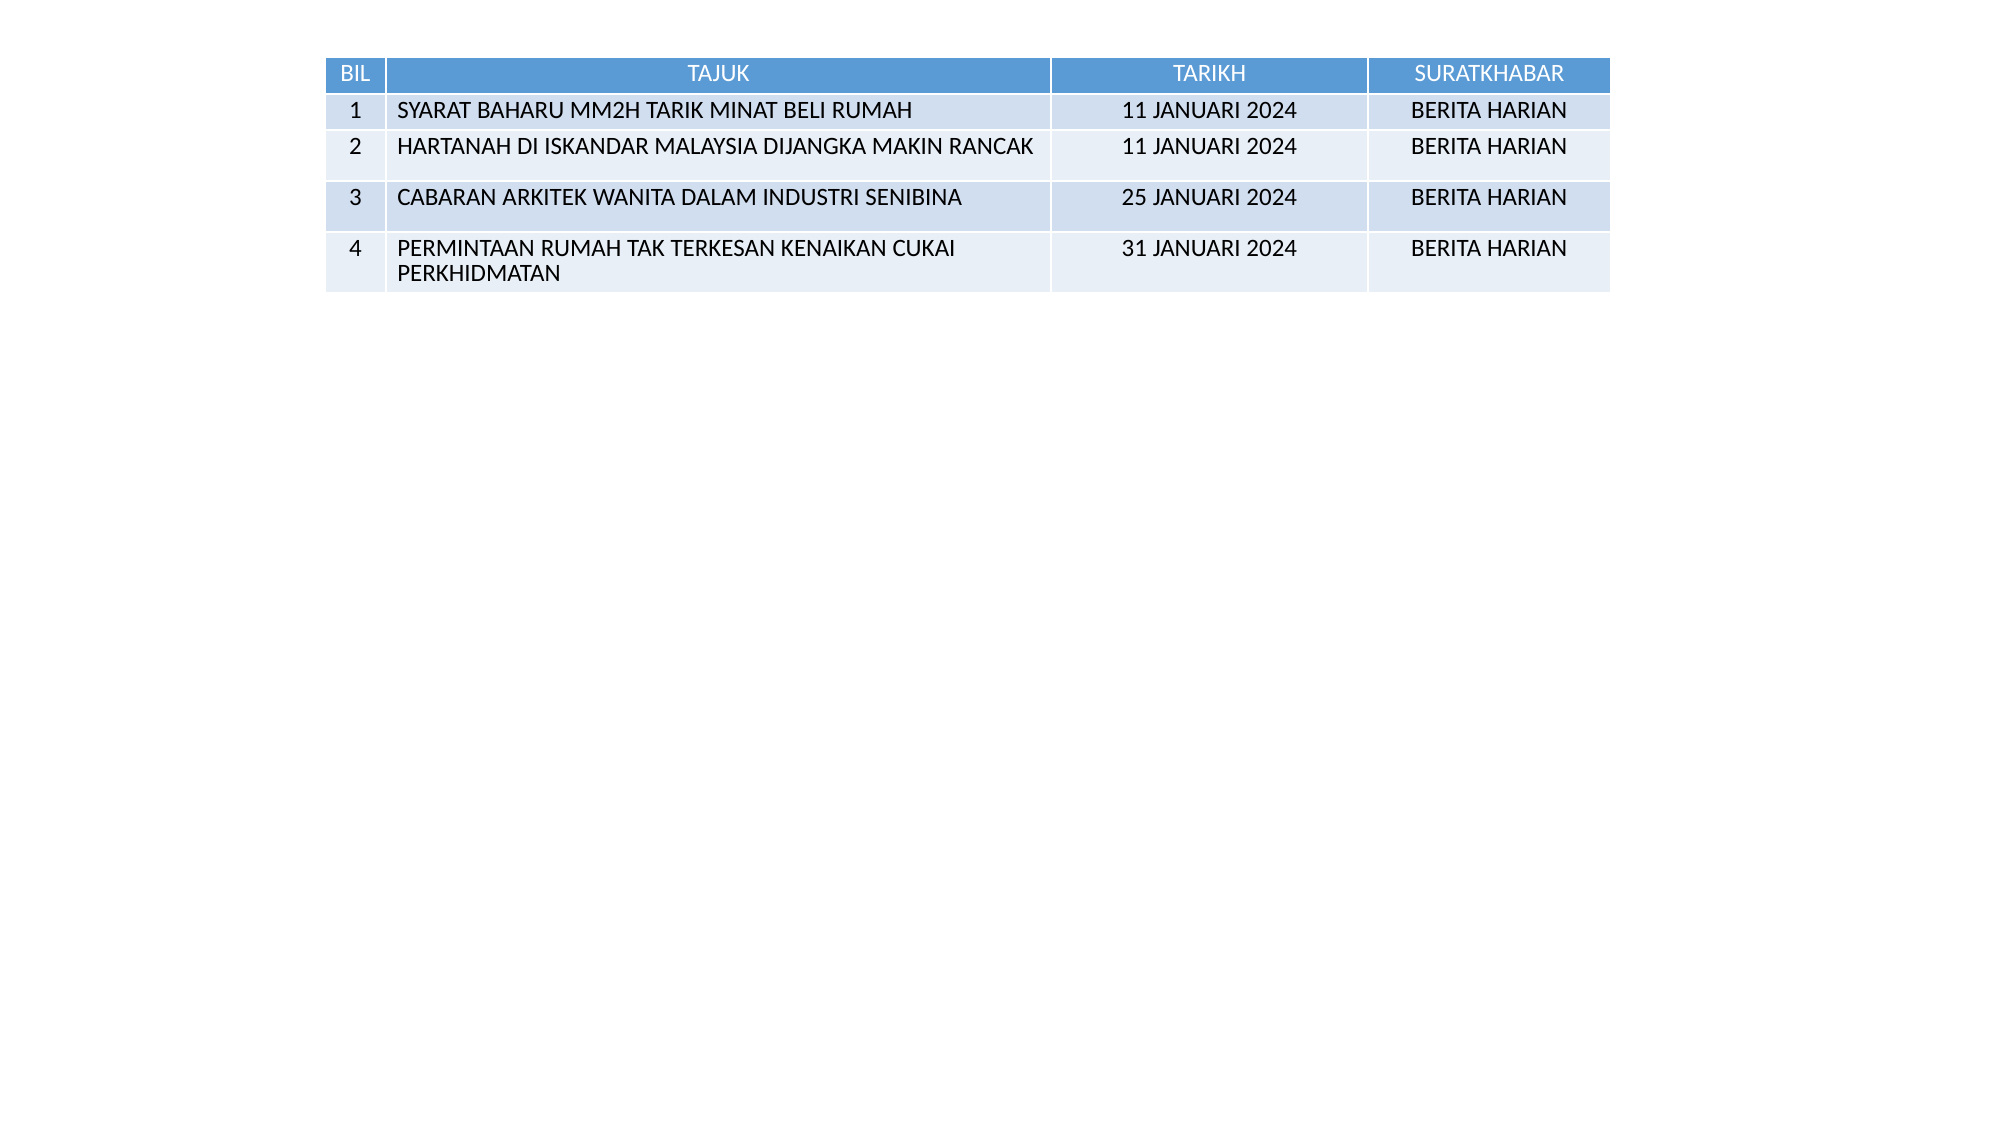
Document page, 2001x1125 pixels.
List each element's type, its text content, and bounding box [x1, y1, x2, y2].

table_cell SYARAT BAHARU MM2H TARIK MINAT BELI RUMAH [387, 95, 1050, 129]
table_cell 11 JANUARI 2024 [1052, 95, 1367, 129]
table_cell 31 JANUARI 2024 [1052, 233, 1367, 292]
table_cell 2 [326, 131, 385, 180]
table_cell 3 [326, 182, 385, 231]
table_cell 4 [326, 233, 385, 292]
table_cell BERITA HARIAN [1369, 131, 1610, 180]
table_header TARIKH [1052, 58, 1367, 93]
table_header BIL [326, 58, 385, 93]
table_cell 25 JANUARI 2024 [1052, 182, 1367, 231]
table_header SURATKHABAR [1369, 58, 1610, 93]
table_cell CABARAN ARKITEK WANITA DALAM INDUSTRI SENIBINA [387, 182, 1050, 231]
table_cell 11 JANUARI 2024 [1052, 131, 1367, 180]
table_cell BERITA HARIAN [1369, 95, 1610, 129]
table_header TAJUK [387, 58, 1050, 93]
table_cell 1 [326, 95, 385, 129]
table_cell BERITA HARIAN [1369, 182, 1610, 231]
table_cell HARTANAH DI ISKANDAR MALAYSIA DIJANGKA MAKIN RANCAK [387, 131, 1050, 180]
table_cell BERITA HARIAN [1369, 233, 1610, 292]
table_cell PERMINTAAN RUMAH TAK TERKESAN KENAIKAN CUKAI PERKHIDMATAN [387, 233, 1050, 292]
